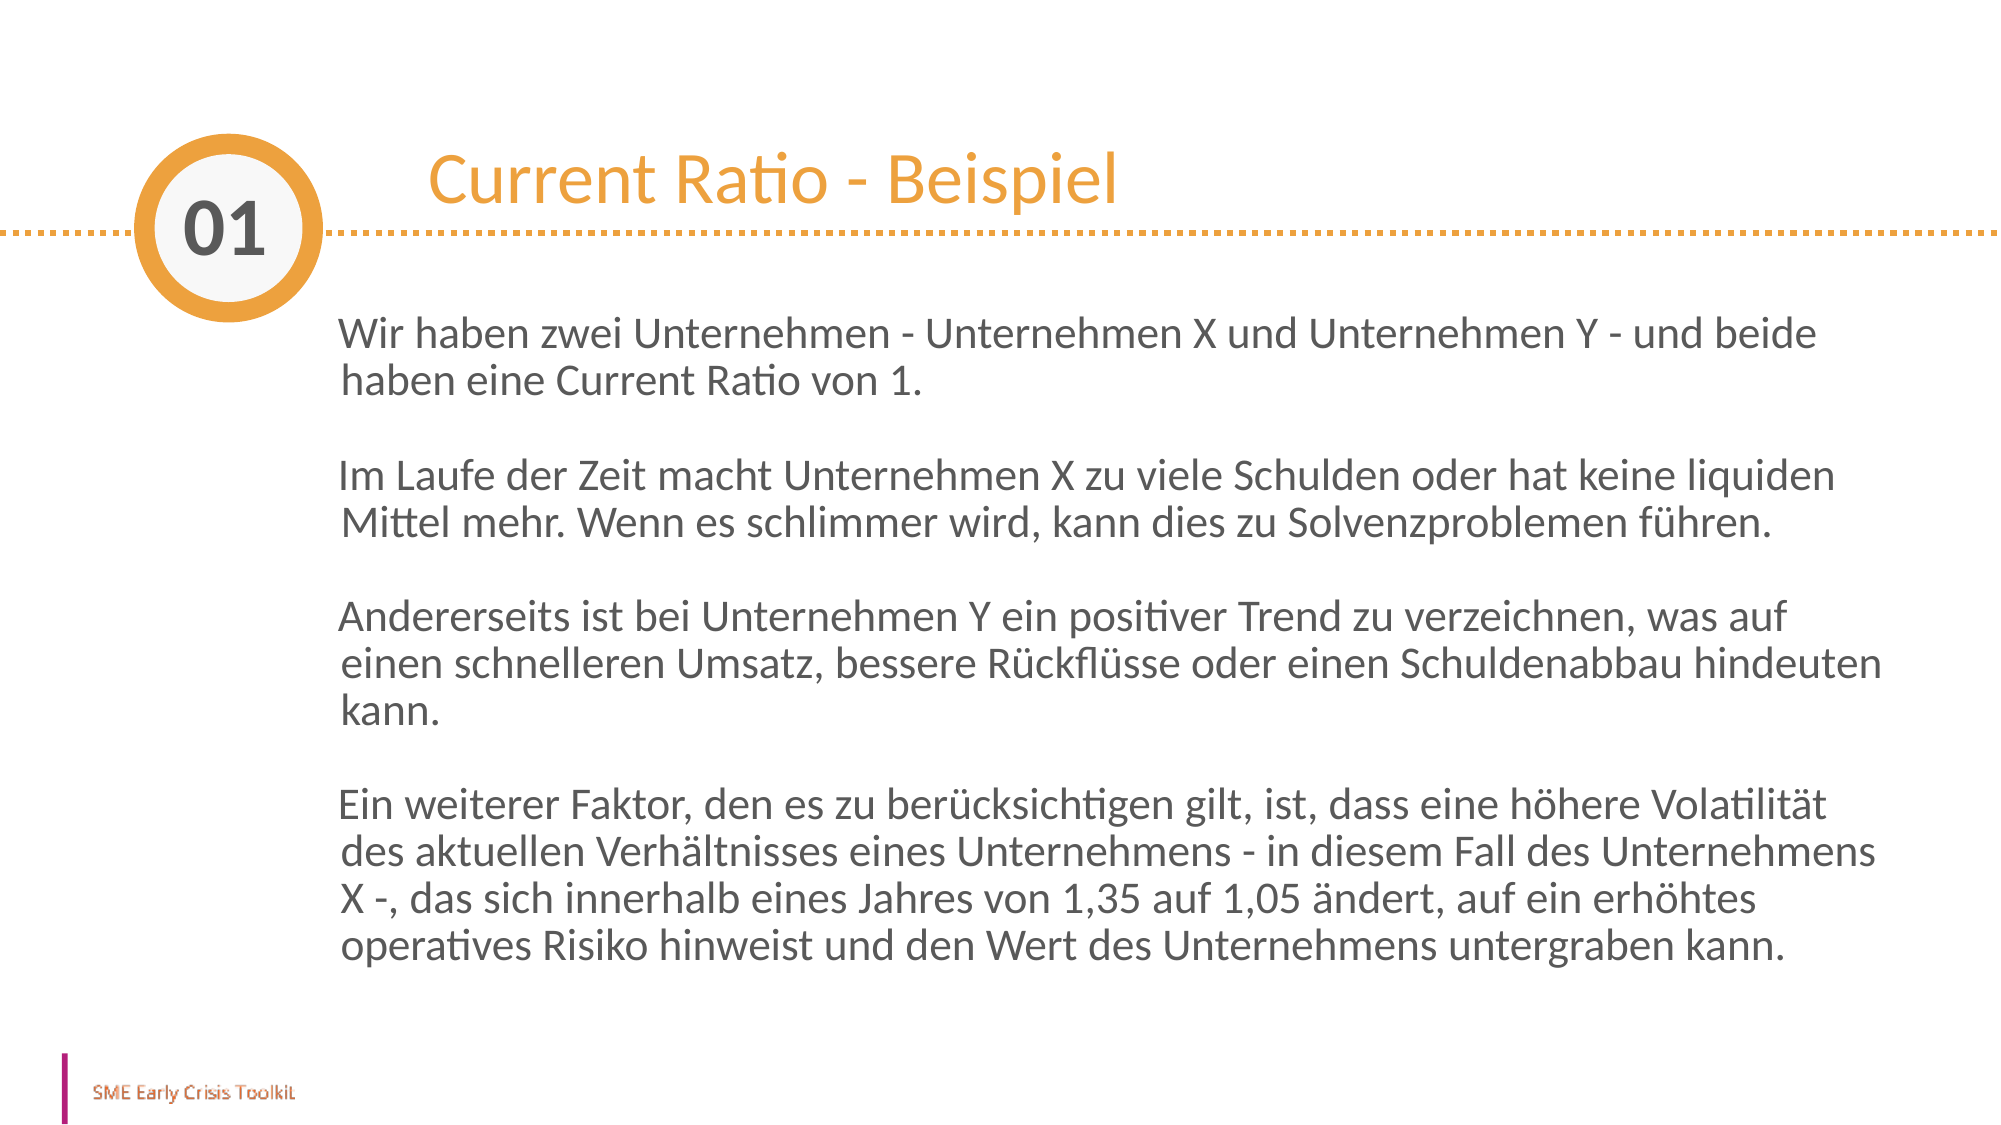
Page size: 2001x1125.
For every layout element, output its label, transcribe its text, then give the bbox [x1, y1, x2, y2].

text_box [134, 133, 323, 323]
list Wir haben zwei Unternehmen - Unternehmen X und Unternehmen Y - und beide haben eine Current Ratio von 1. Im Laufe der Zeit macht Unternehmen X zu viele Schulden oder hat keine liquiden Mittel mehr. Wenn es schlimmer wird, kann dies zu Solvenzproblemen führen. Andererseits ist bei Unternehmen Y ein positiver Trend zu verzeichnen, was auf einen schnelleren Umsatz, bessere Rückflüsse oder einen Schuldenabbau hindeuten kann. Ein weiterer Faktor, den es zu berücksichtigen gilt, ist, dass eine höhere Volatilität des aktuellen Verhältnisses eines Unternehmens - in diesem Fall des Unternehmens X -, das sich innerhalb eines Jahres von 1,35 auf 1,05 ändert, auf ein erhöhtes operatives Risiko hinweist und den Wert des Unternehmens untergraben kann. [322, 303, 1904, 1028]
picture [83, 1080, 295, 1104]
list Current Ratio - Beispiel [413, 131, 1904, 228]
